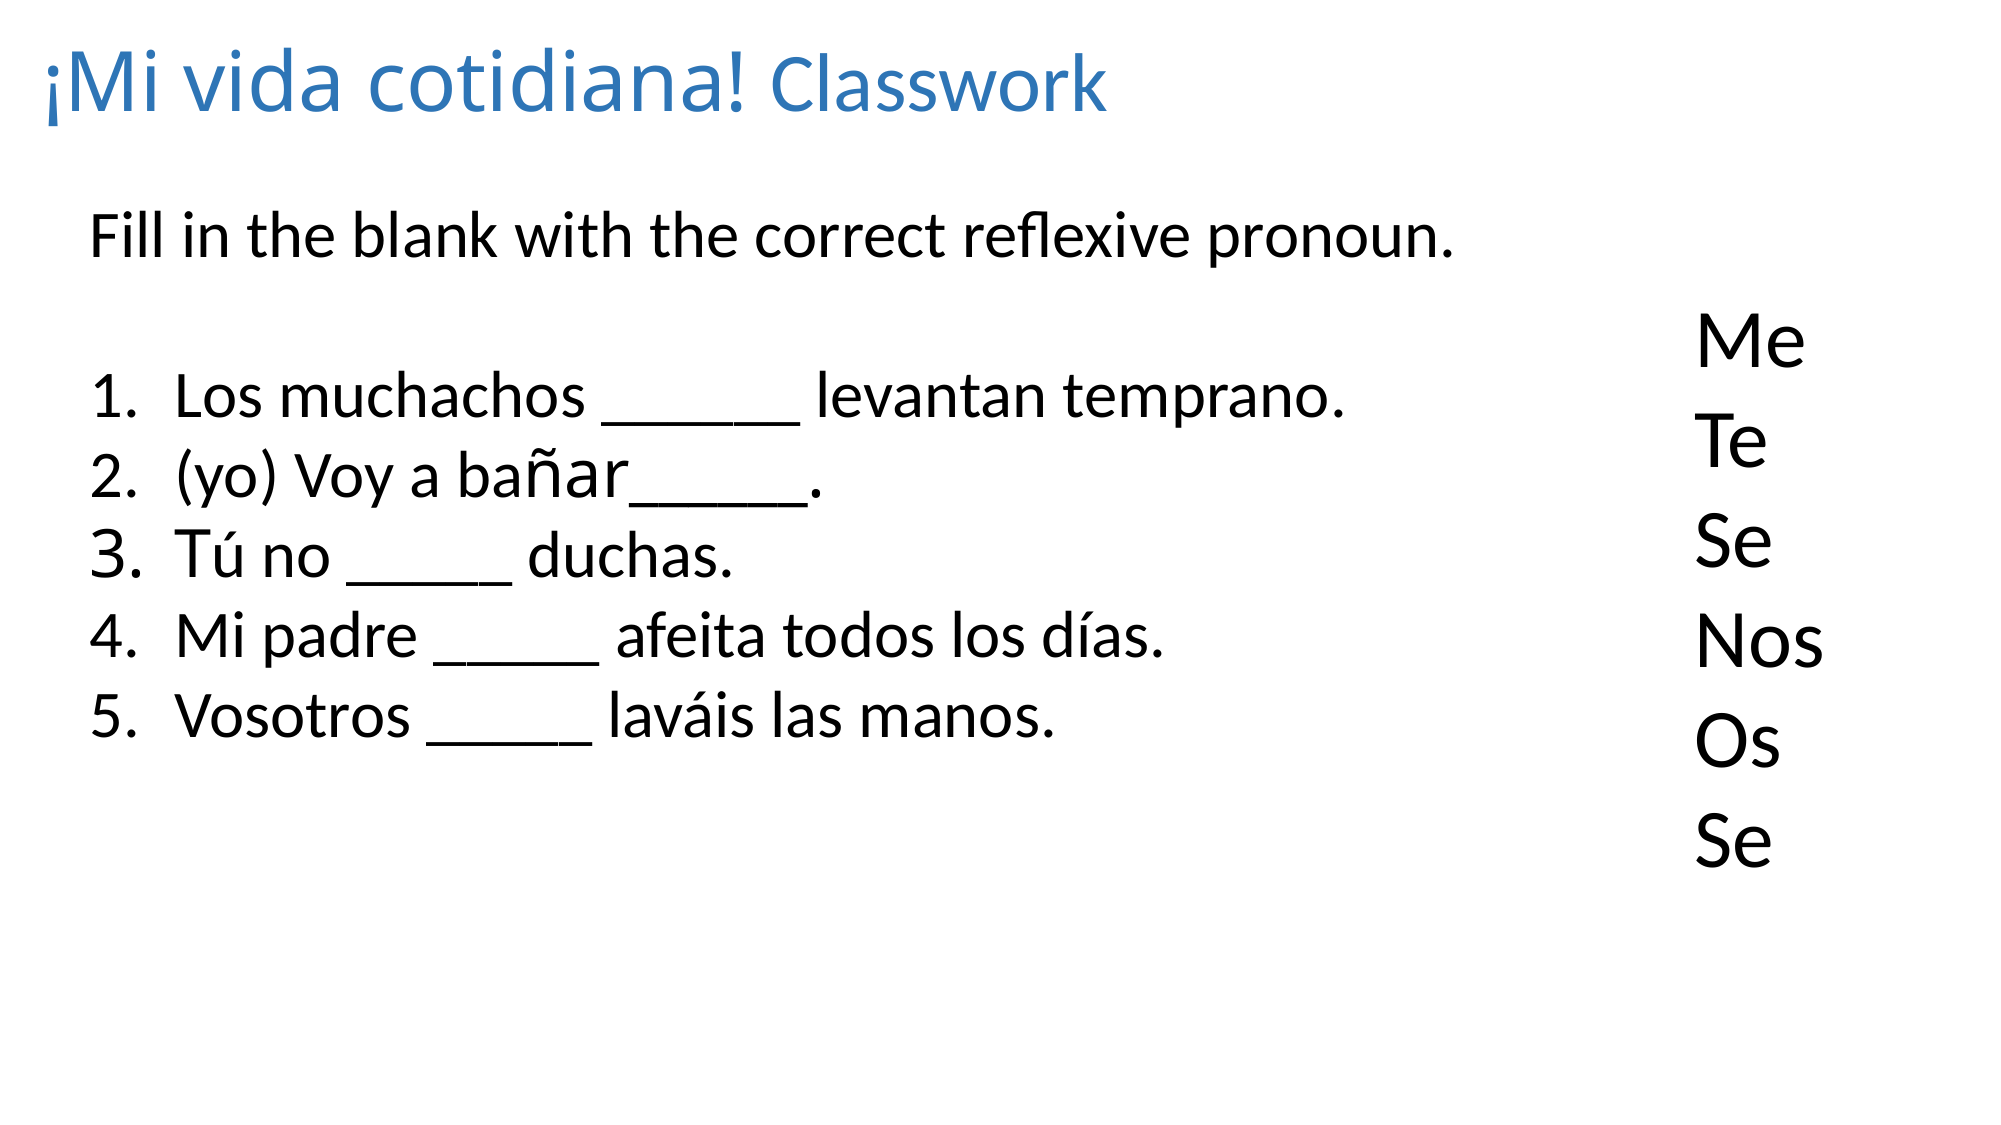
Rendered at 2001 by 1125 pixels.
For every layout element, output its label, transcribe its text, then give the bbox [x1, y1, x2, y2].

text_box Me Te Se Nos Os Se [1679, 276, 1934, 892]
text_box ¡Mi vida cotidiana! Classwork [27, 20, 1443, 136]
text_box Fill in the blank with the correct reflexive pronoun. Los muchachos ______ levantan temprano. (yo) Voy a bañar______. Tú no _____ duchas. Mi padre _____ afeita todos los días. Vosotros _____ laváis las manos. [74, 183, 1477, 759]
